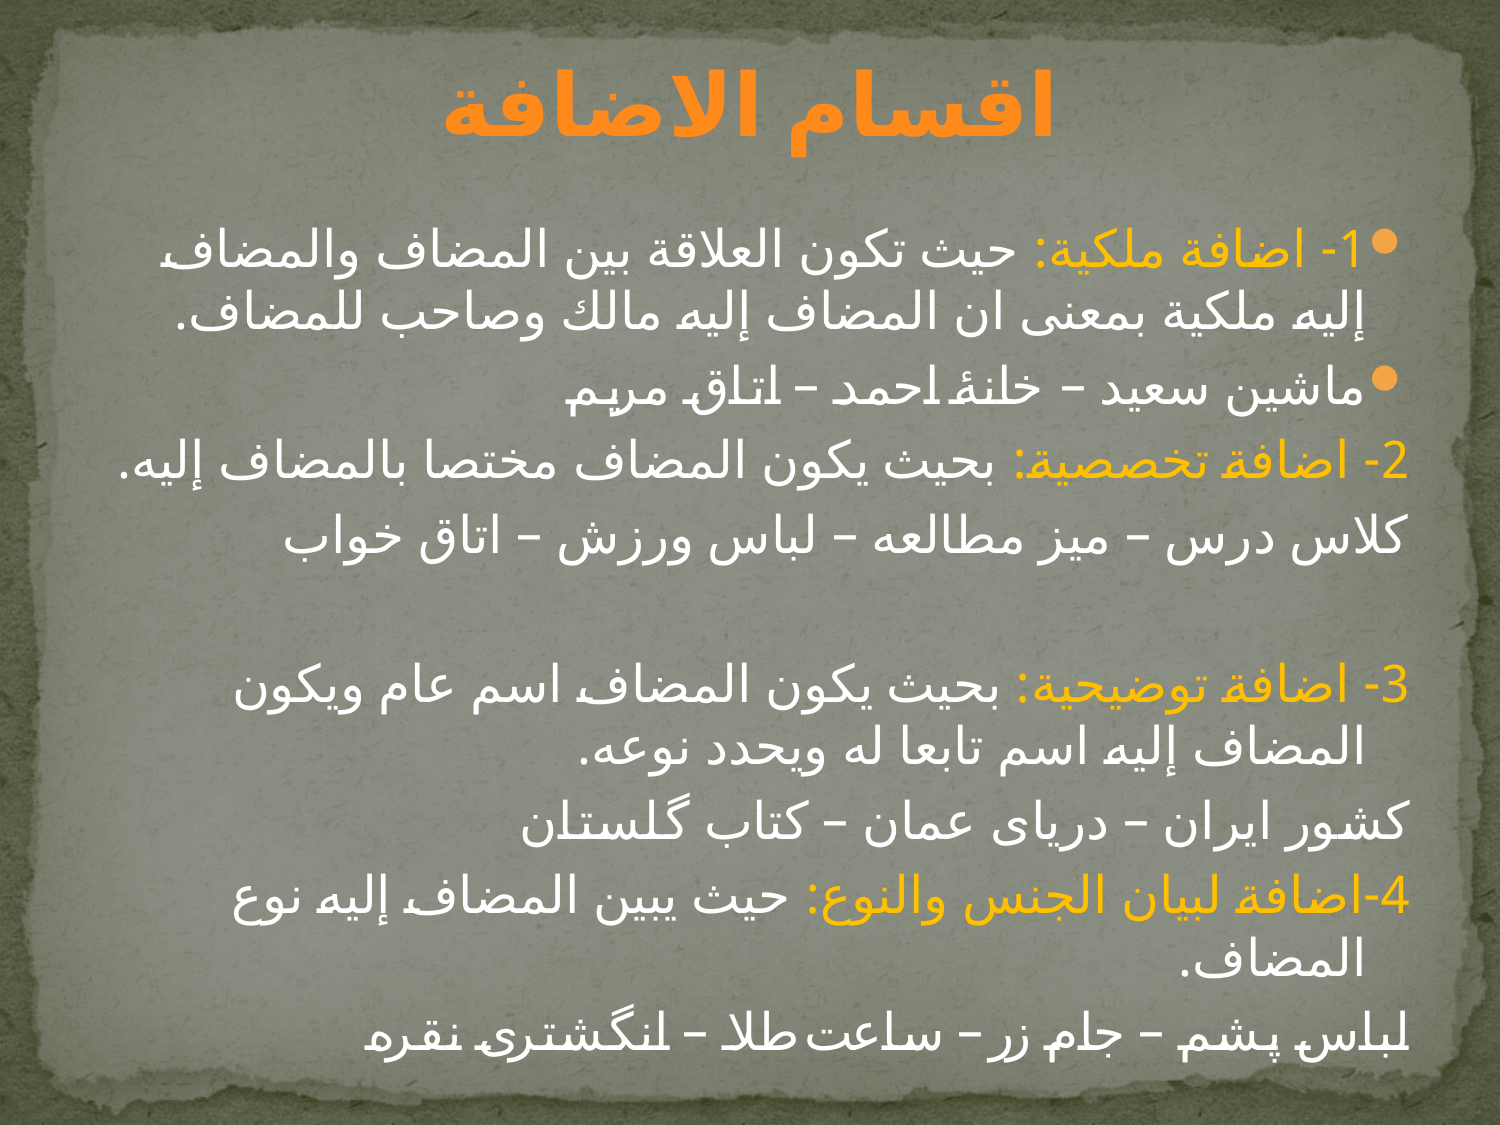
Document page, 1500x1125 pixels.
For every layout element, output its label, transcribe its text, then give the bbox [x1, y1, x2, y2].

title اقسام الاضافة [74, 24, 1425, 161]
list 1- اضافة ملكية: حيث تكون العلاقة بين المضاف والمضاف إليه ملكية بمعنى ان المضاف إليه مالك وصاحب للمضاف. ماشين سعيد – خانۀ احمد – اتاق مریم 2- اضافة تخصصية: بحيث يكون المضاف مختصا بالمضاف إليه. كلاس درس – ميز مطالعه – لباس ورزش – اتاق خواب 3- اضافة توضيحية: بحيث يكون المضاف اسم عام ويكون المضاف إليه اسم تابعا له ويحدد نوعه. كشور ايران – درياى عمان – كتاب گلستان 4-اضافة لبيان الجنس والنوع: حيث يبين المضاف إليه نوع المضاف. لباس پشم – جام زر – ساعت طلا – انگشتری نقره [75, 208, 1425, 1083]
